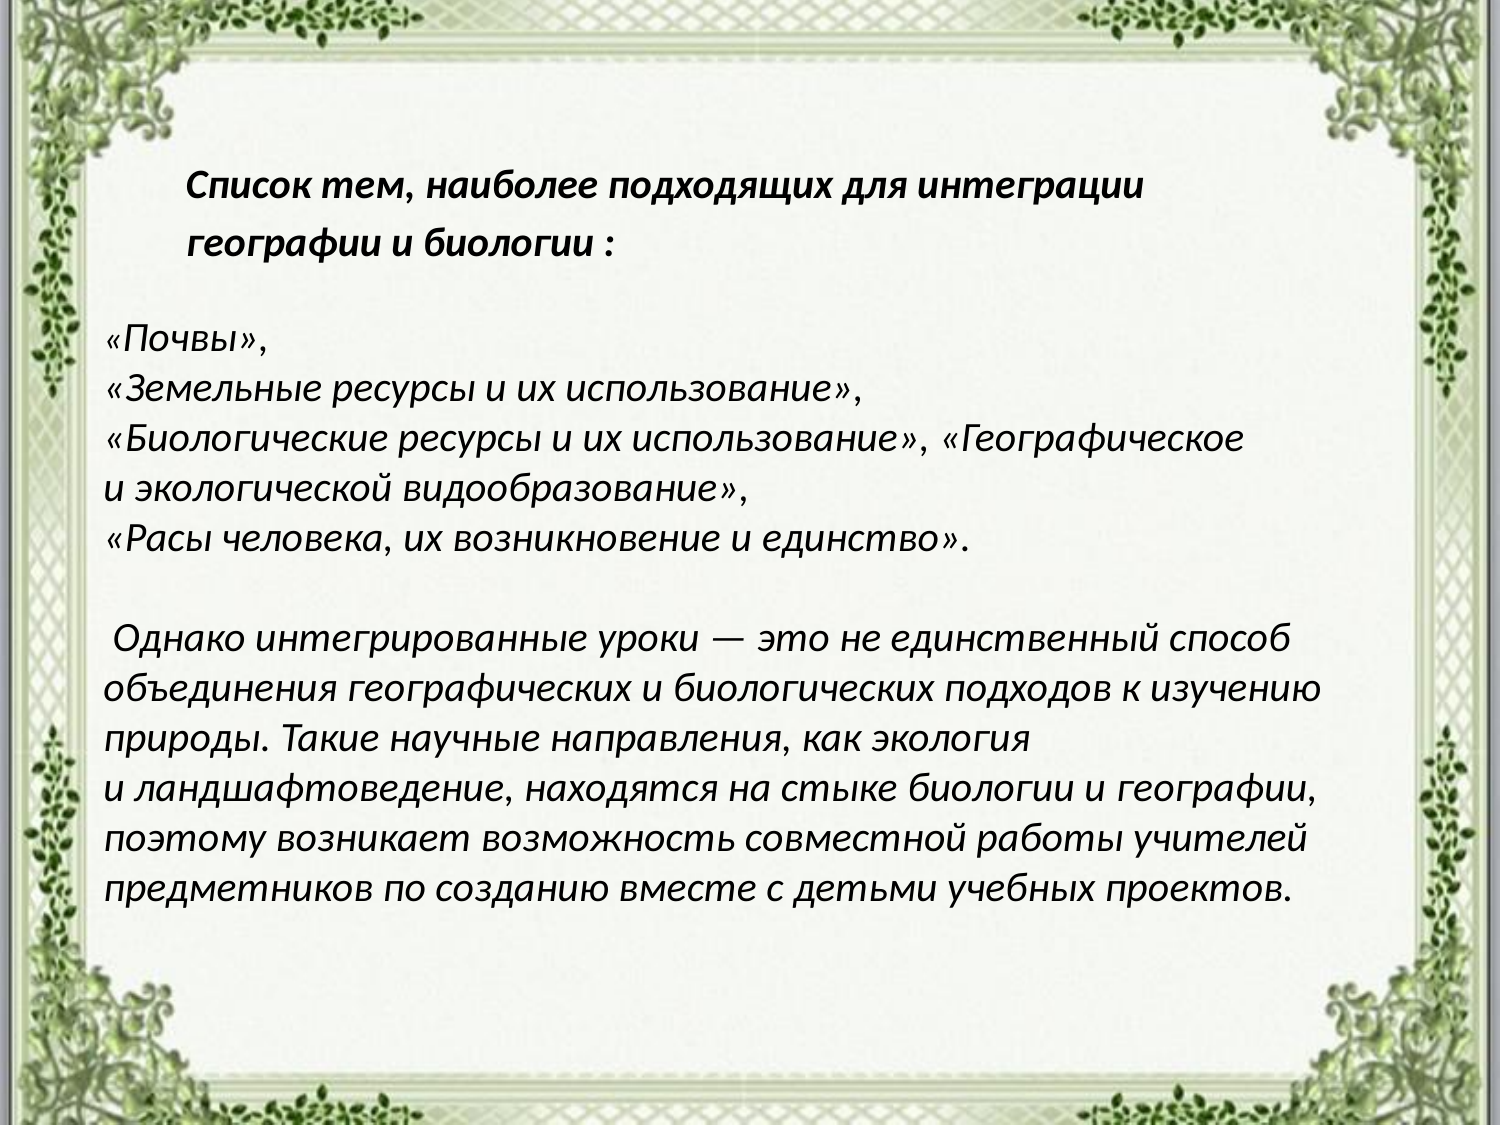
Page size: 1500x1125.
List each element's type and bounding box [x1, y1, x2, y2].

list [0, 0, 1500, 1125]
